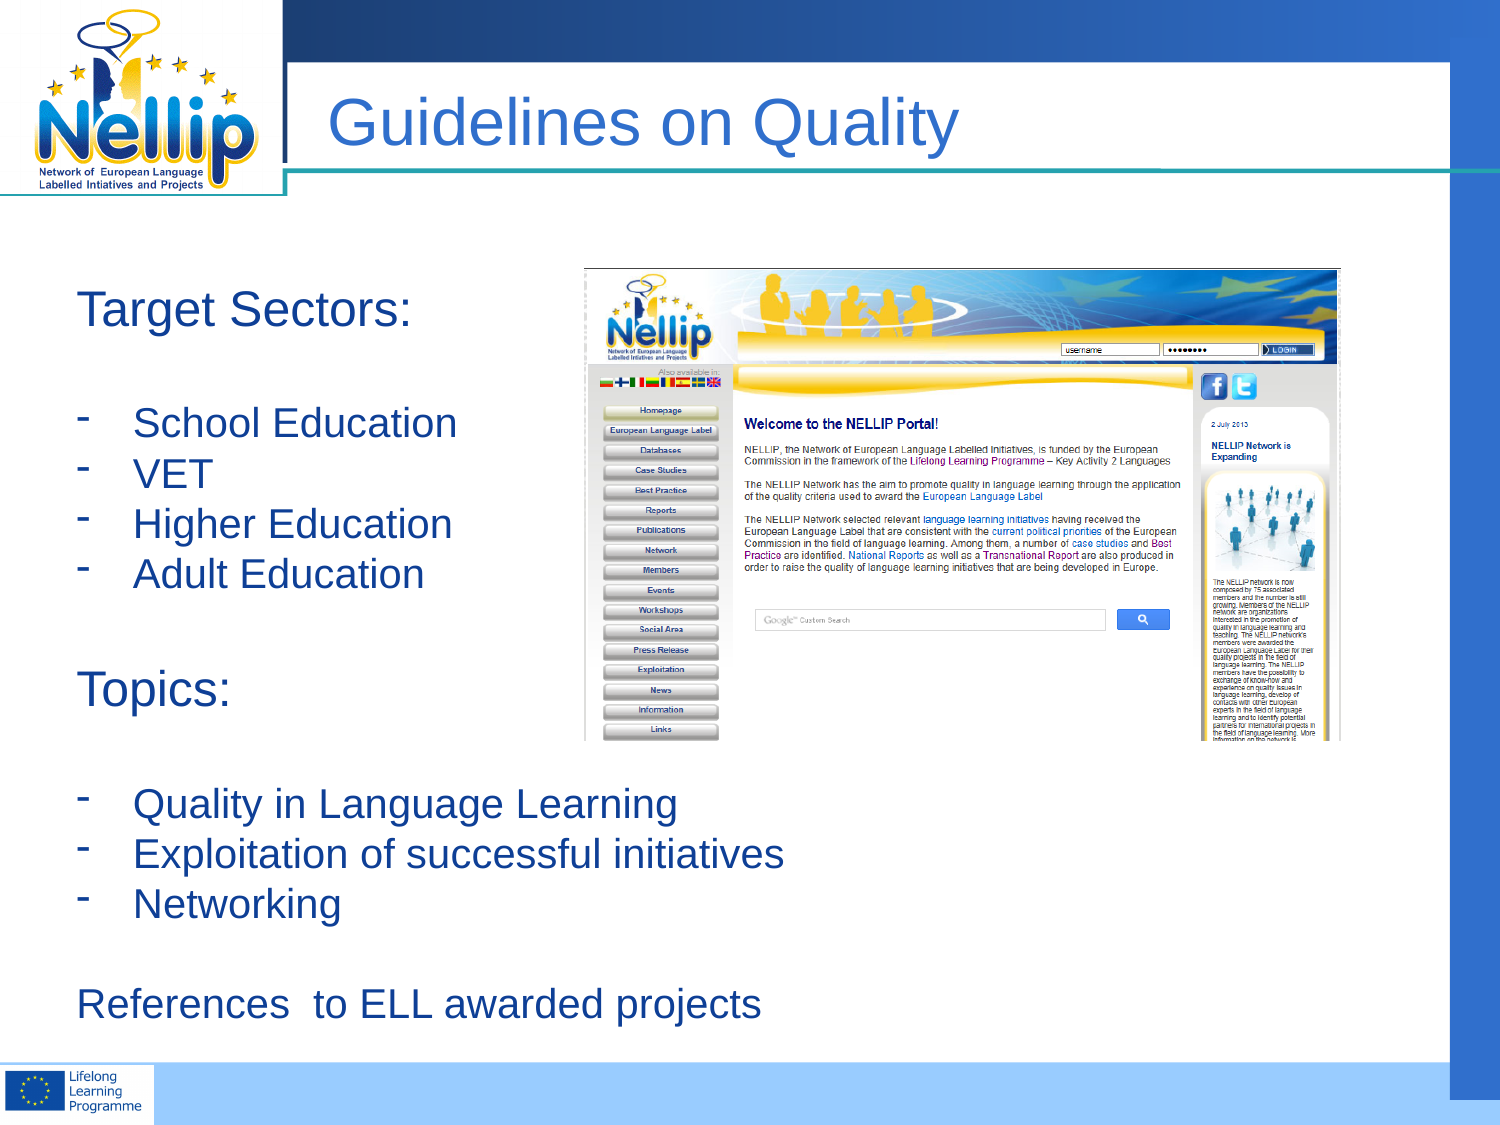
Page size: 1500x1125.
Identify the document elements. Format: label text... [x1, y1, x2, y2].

picture [0, 1065, 154, 1125]
title Guidelines on Quality [312, 74, 1438, 163]
text_box Target Sectors: School Education VET Higher Education Adult Education Topics: Quality in Language Learning Exploitation of successful initiatives Networking References to ELL awarded projects [61, 268, 869, 1034]
picture [0, 0, 283, 194]
picture [584, 268, 1341, 741]
